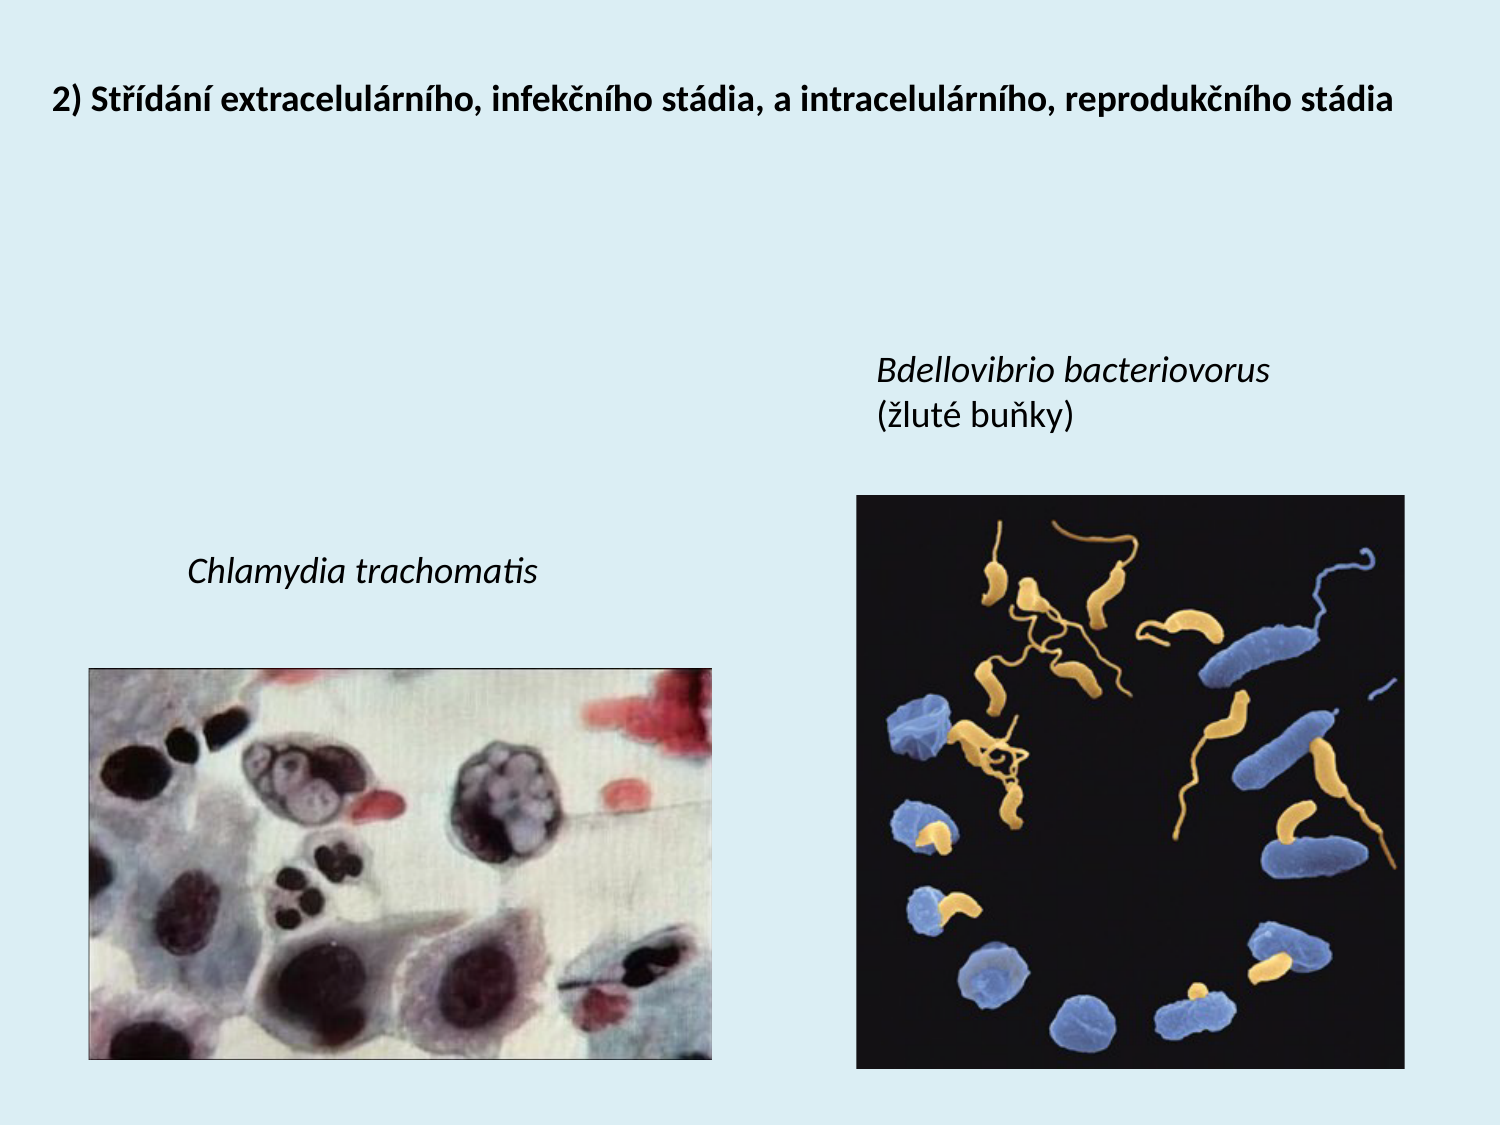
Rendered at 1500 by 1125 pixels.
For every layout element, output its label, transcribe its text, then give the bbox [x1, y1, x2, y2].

text_box Chlamydia trachomatis [172, 538, 553, 599]
picture [856, 494, 1405, 1069]
picture [88, 668, 713, 1060]
text_box Bdellovibrio bacteriovorus (žluté buňky) [861, 338, 1500, 443]
list 2) Střídání extracelulárního, infekčního stádia, a intracelulárního, reprodukčního stádia [36, 66, 1483, 166]
